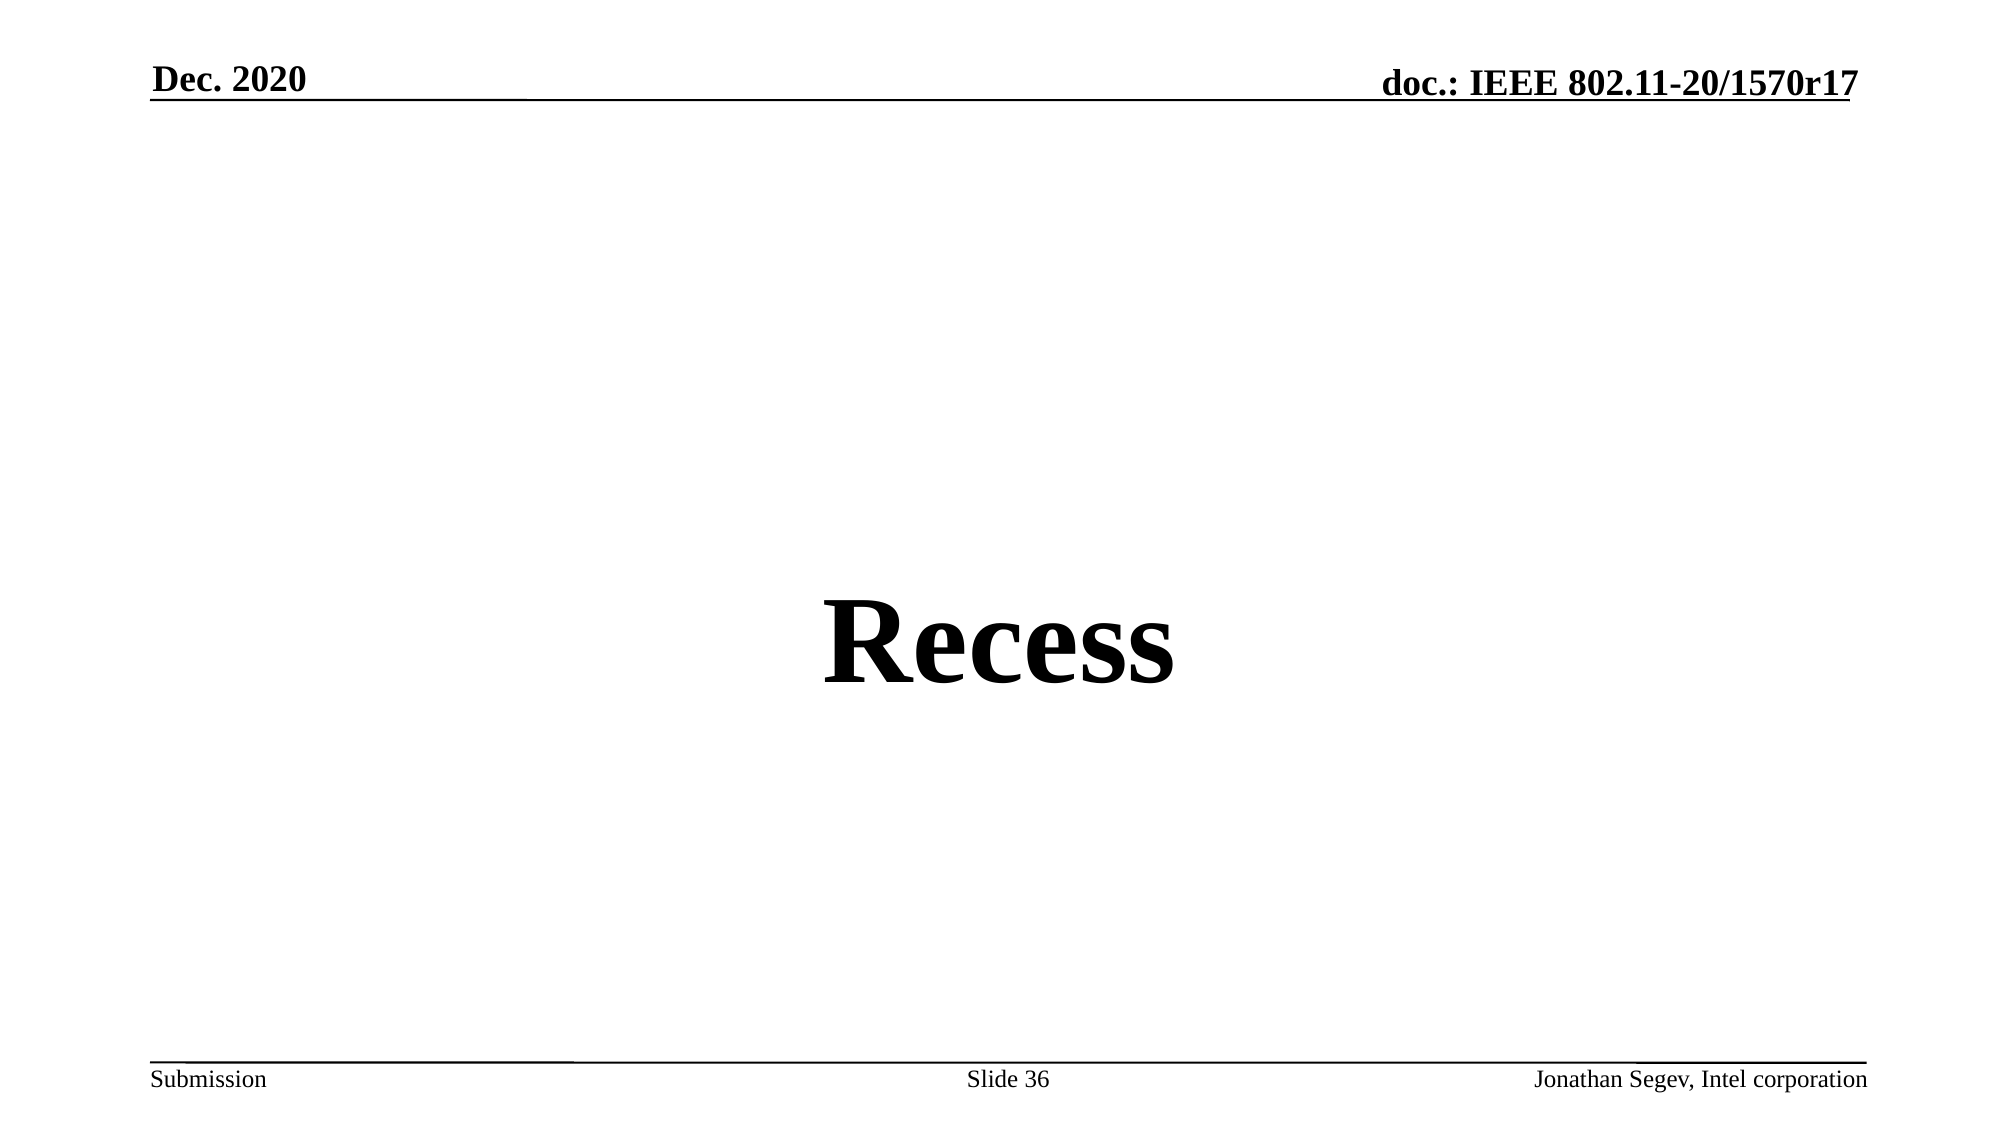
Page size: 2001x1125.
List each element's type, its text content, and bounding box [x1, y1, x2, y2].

footer Jonathan Segev, Intel corporation [1171, 1061, 1869, 1093]
slide_number Slide 36 [950, 1061, 1067, 1123]
list Recess [149, 324, 1850, 1000]
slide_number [152, 54, 563, 100]
